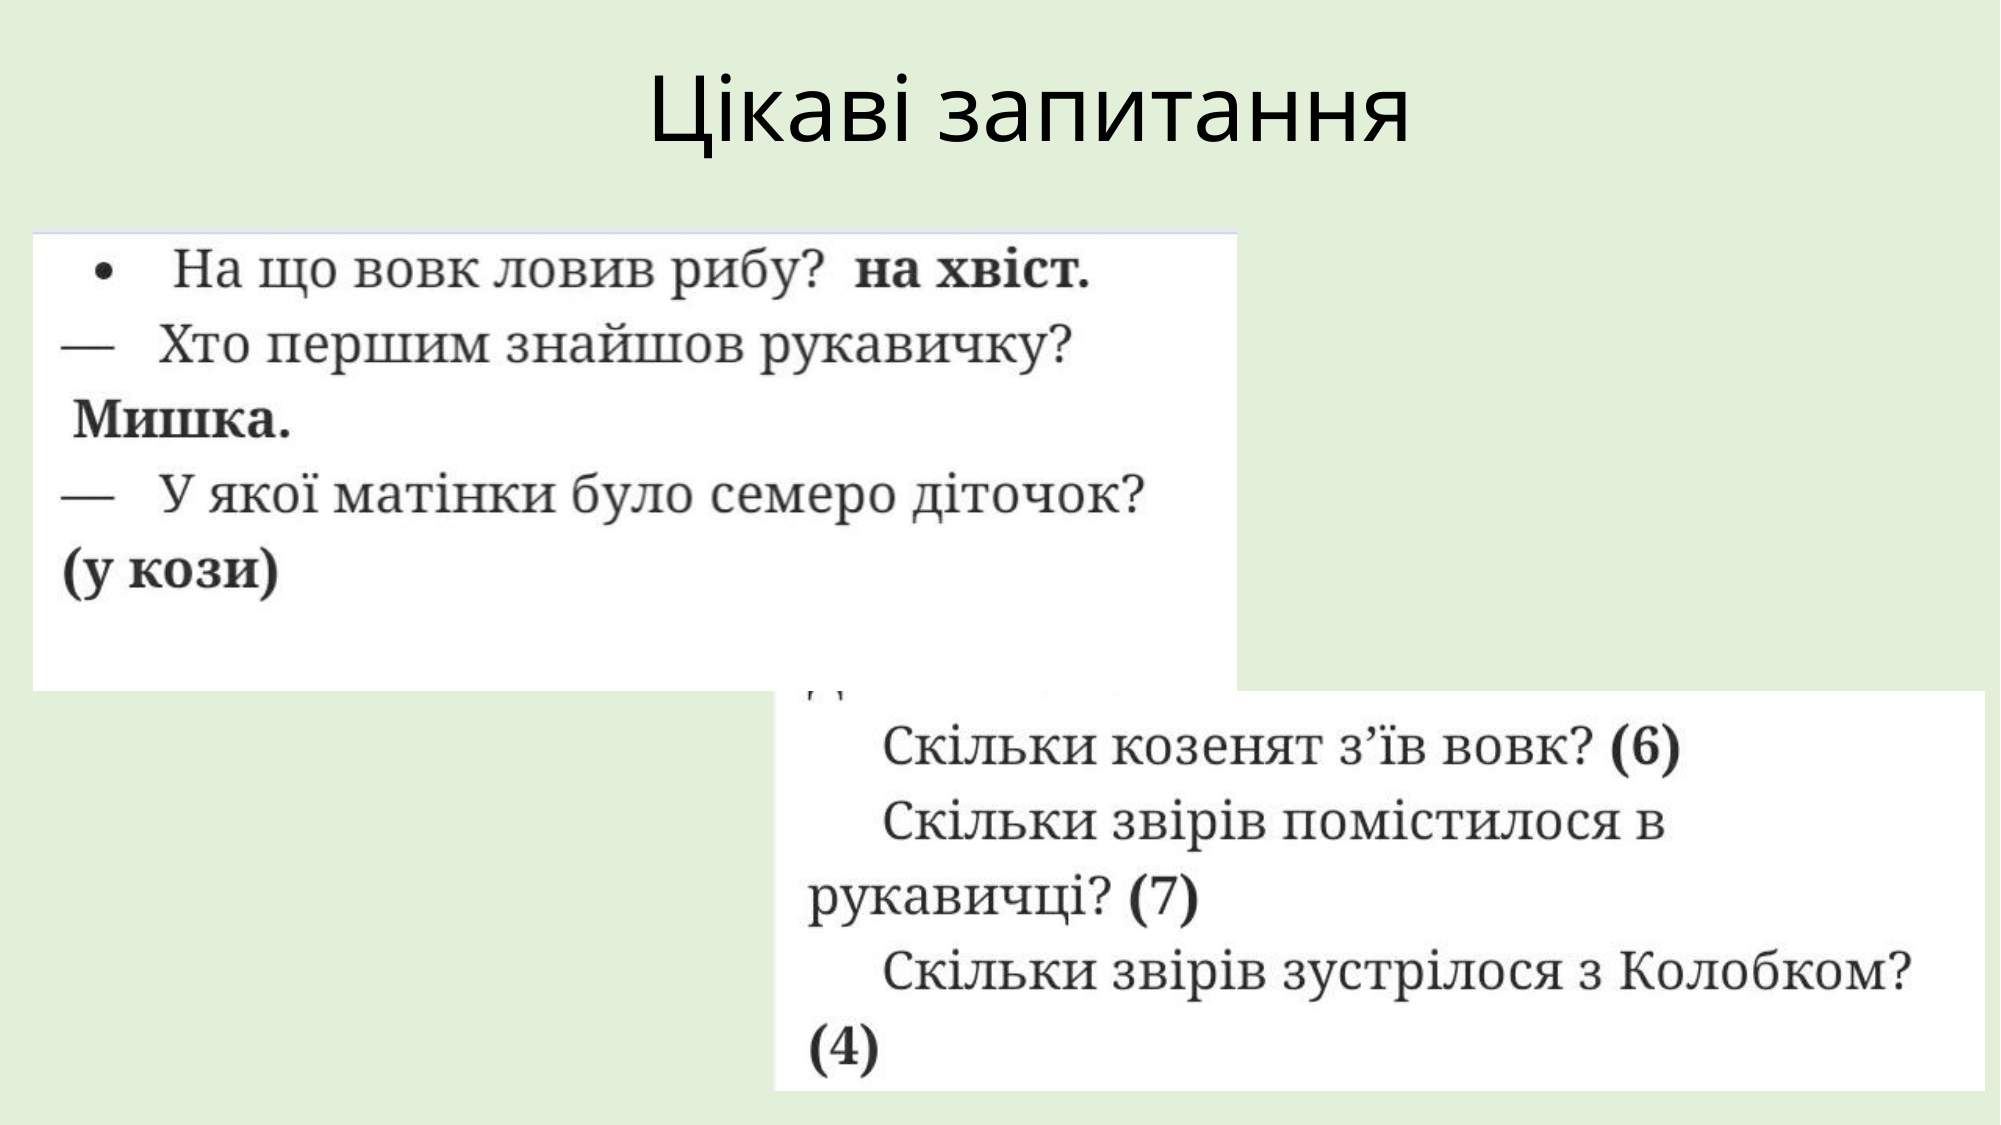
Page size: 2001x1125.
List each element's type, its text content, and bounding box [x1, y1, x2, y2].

title Цікаві запитання [275, 7, 2000, 216]
picture [33, 228, 1985, 1092]
